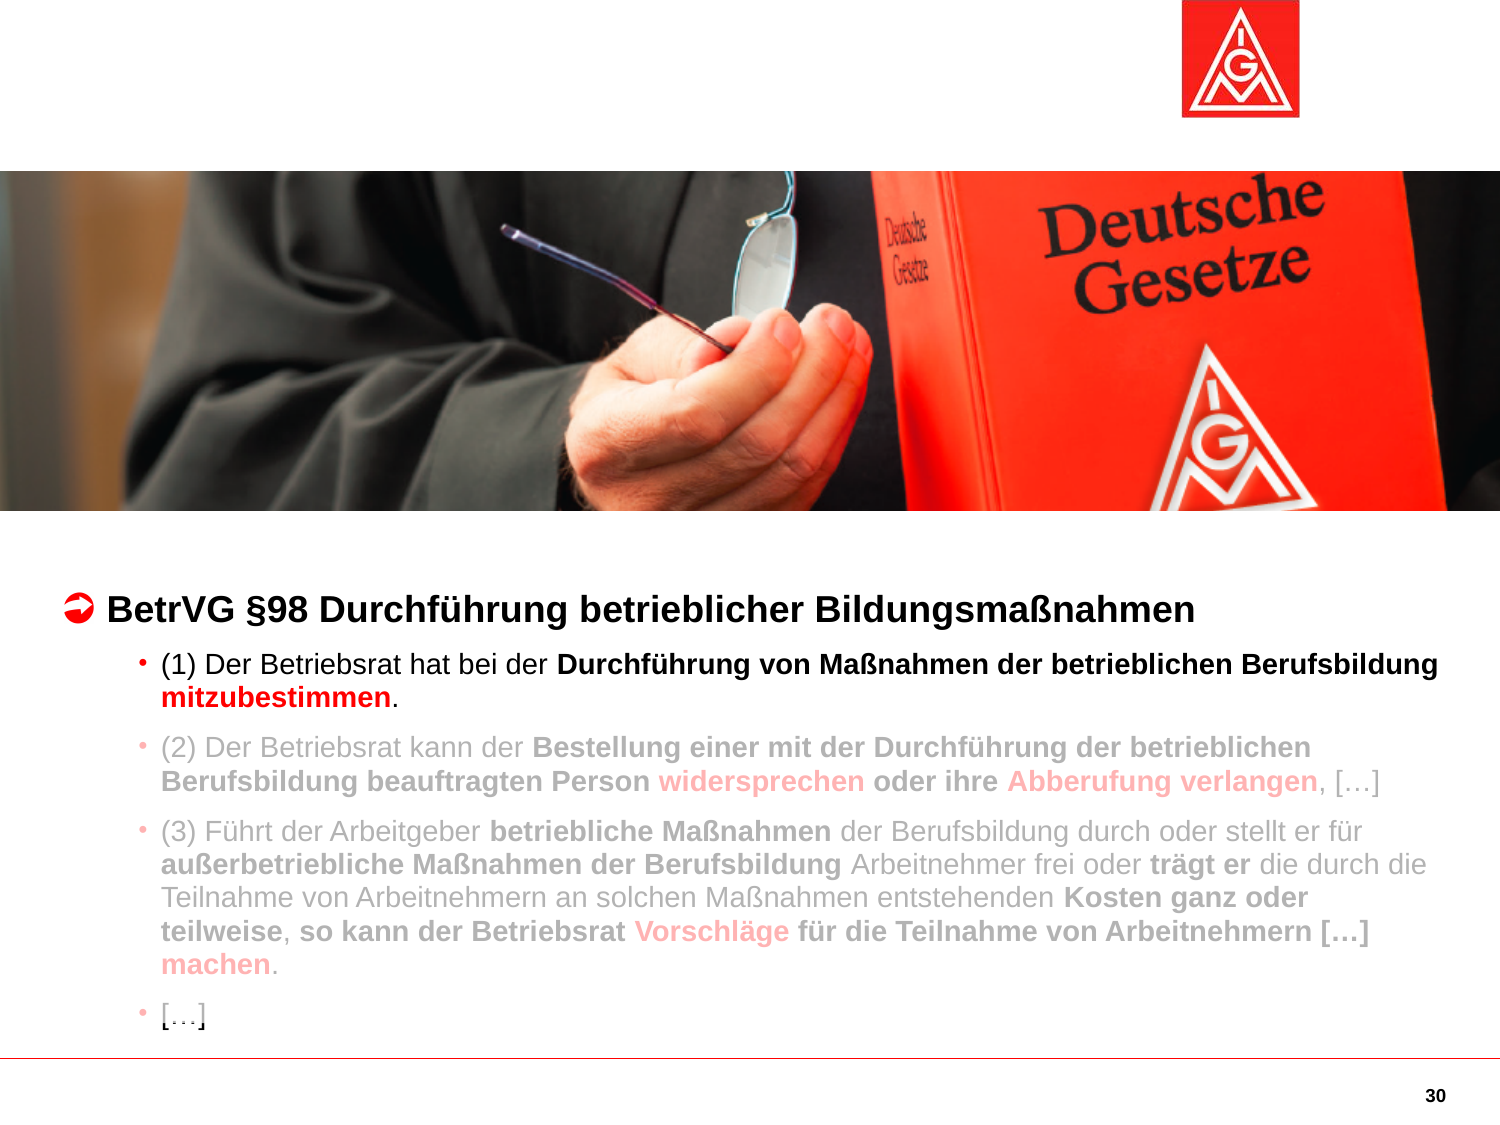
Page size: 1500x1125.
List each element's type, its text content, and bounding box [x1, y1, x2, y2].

slide_number 30 [1407, 1081, 1447, 1105]
text_box [112, 716, 1471, 1024]
picture [64, 592, 94, 624]
picture [1181, 0, 1300, 118]
picture [0, 171, 1500, 512]
list BetrVG §98 Durchführung betrieblicher Bildungsmaßnahmen (1) Der Betriebsrat hat bei der Durchführung von Maßnahmen der betrieblichen Berufsbildung mitzubestimmen. (2) Der Betriebsrat kann der Bestellung einer mit der Durchführung der betrieblichen Berufsbildung beauftragten Person widersprechen oder ihre Abberufung verlangen, […] (3) Führt der Arbeitgeber betriebliche Maßnahmen der Berufsbildung durch oder stellt er für außerbetriebliche Maßnahmen der Berufsbildung Arbeitnehmer frei oder trägt er die durch die Teilnahme von Arbeitnehmern an solchen Maßnahmen entstehenden Kosten ganz oder teilweise, so kann der Betriebsrat Vorschläge für die Teilnahme von Arbeitnehmern […] machen. […] [64, 584, 1447, 1059]
